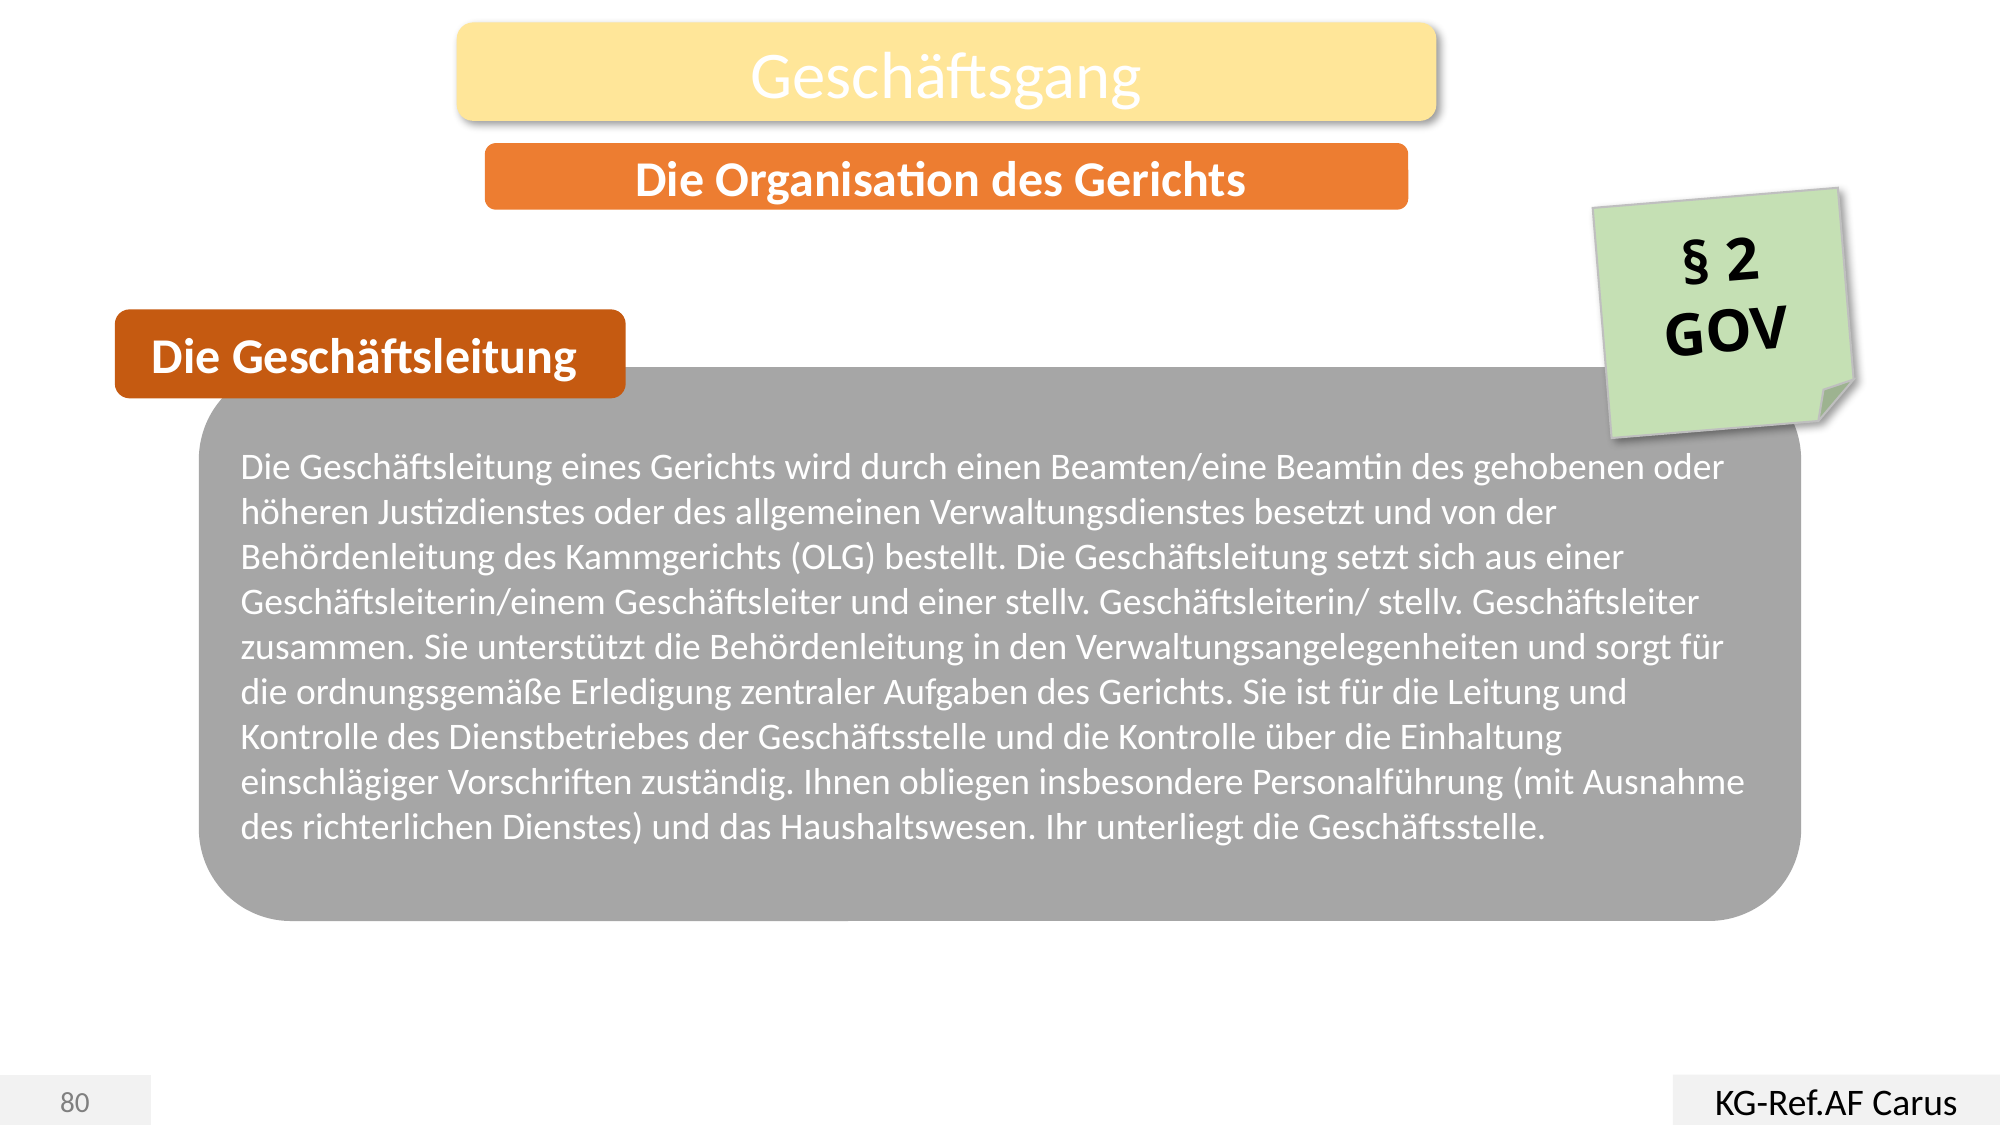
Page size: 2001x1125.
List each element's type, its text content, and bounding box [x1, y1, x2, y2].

text_box Die Geschäftsleitung eines Gerichts wird durch einen Beamten/eine Beamtin des gehobenen oder höheren Justizdienstes oder des allgemeinen Verwaltungsdienstes besetzt und von der Behördenleitung des Kammgerichts (OLG) bestellt. Die Geschäftsleitung setzt sich aus einer Geschäftsleiterin/einem Geschäftsleiter und einer stellv. Geschäftsleiterin/ stellv. Geschäftsleiter zusammen. Sie unterstützt die Behördenleitung in den Verwaltungsangelegenheiten und sorgt für die ordnungsgemäße Erledigung zentraler Aufgaben des Gerichts. Sie ist für die Leitung und Kontrolle des Dienstbetriebes der Geschäftsstelle und die Kontrolle über die Einhaltung einschlägiger Vorschriften zuständig. Ihnen obliegen insbesondere Personalführung (mit Ausnahme des richterlichen Dienstes) und das Haushaltswesen. Ihr unterliegt die Geschäftsstelle. [197, 366, 1803, 923]
text_box 80 [0, 1075, 151, 1125]
text_box KG-Ref.AF Carus [1672, 1074, 2000, 1125]
text_box § 2 GOV [1591, 186, 1857, 440]
text_box Die Organisation des Gerichts [483, 141, 1410, 211]
text_box Geschäftsgang [455, 21, 1438, 122]
text_box Die Geschäftsleitung [113, 308, 627, 400]
